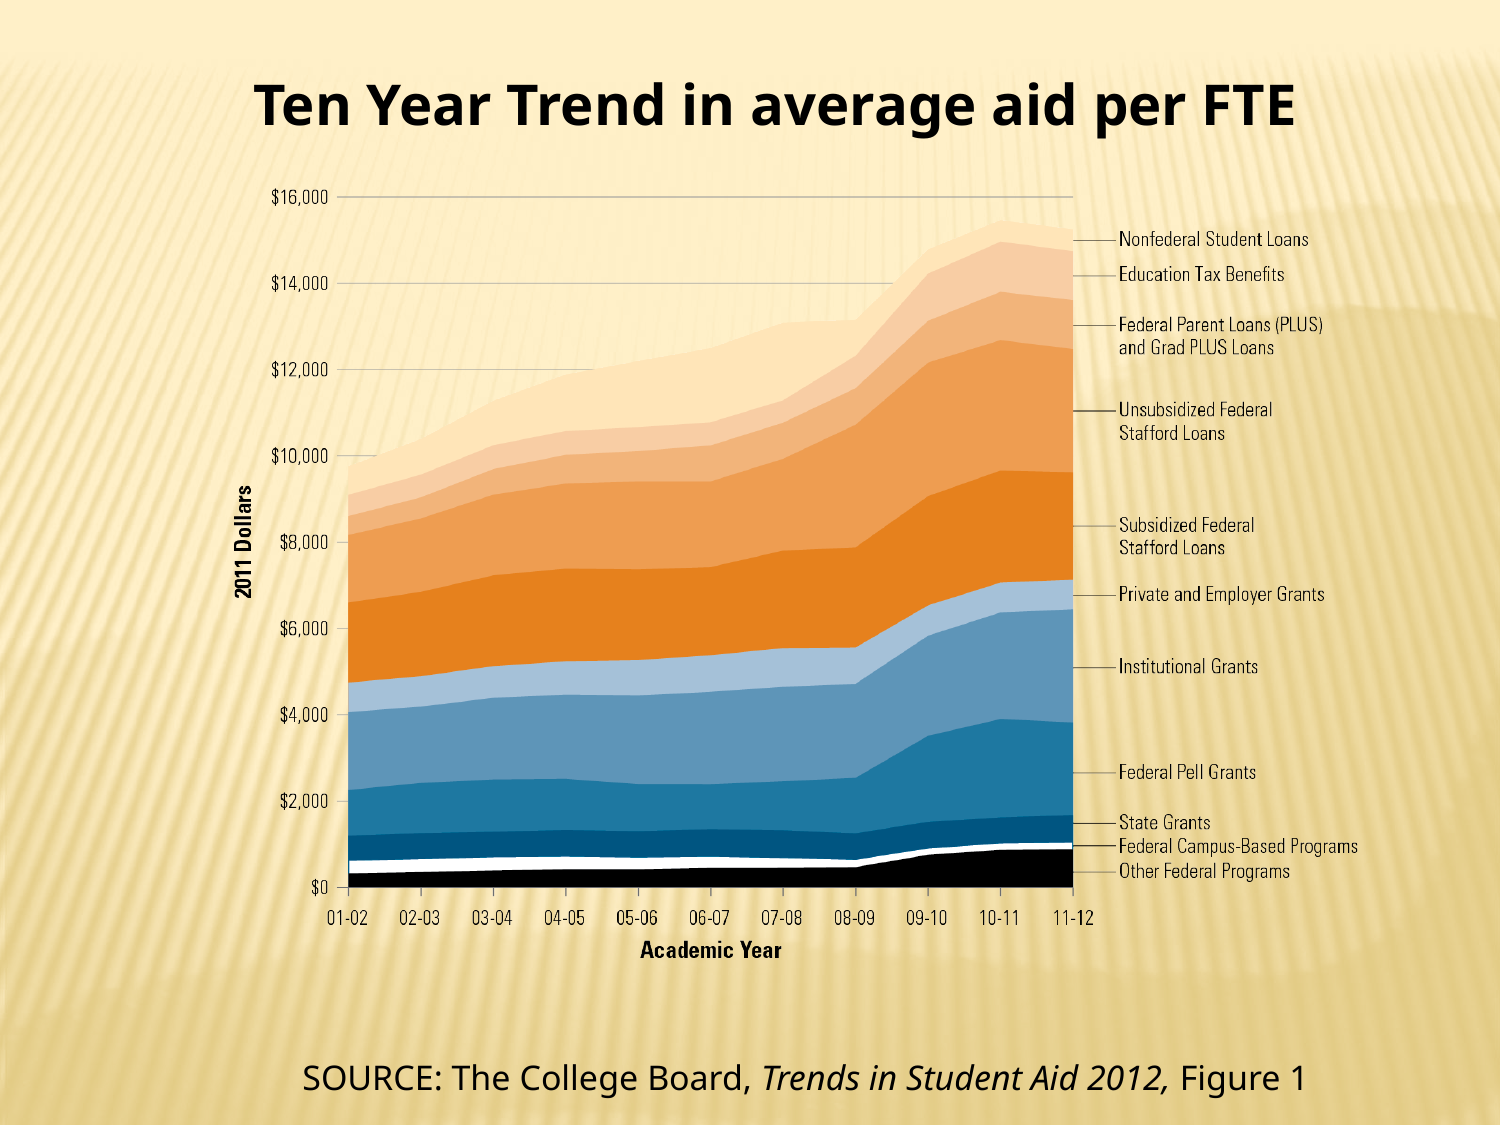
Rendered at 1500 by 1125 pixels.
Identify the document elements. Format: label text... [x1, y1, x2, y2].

list SOURCE: The College Board, Trends in Student Aid 2012, Figure 1 [287, 1049, 1413, 1107]
picture [232, 187, 1359, 963]
text_box Ten Year Trend in average aid per FTE [87, 62, 1463, 145]
